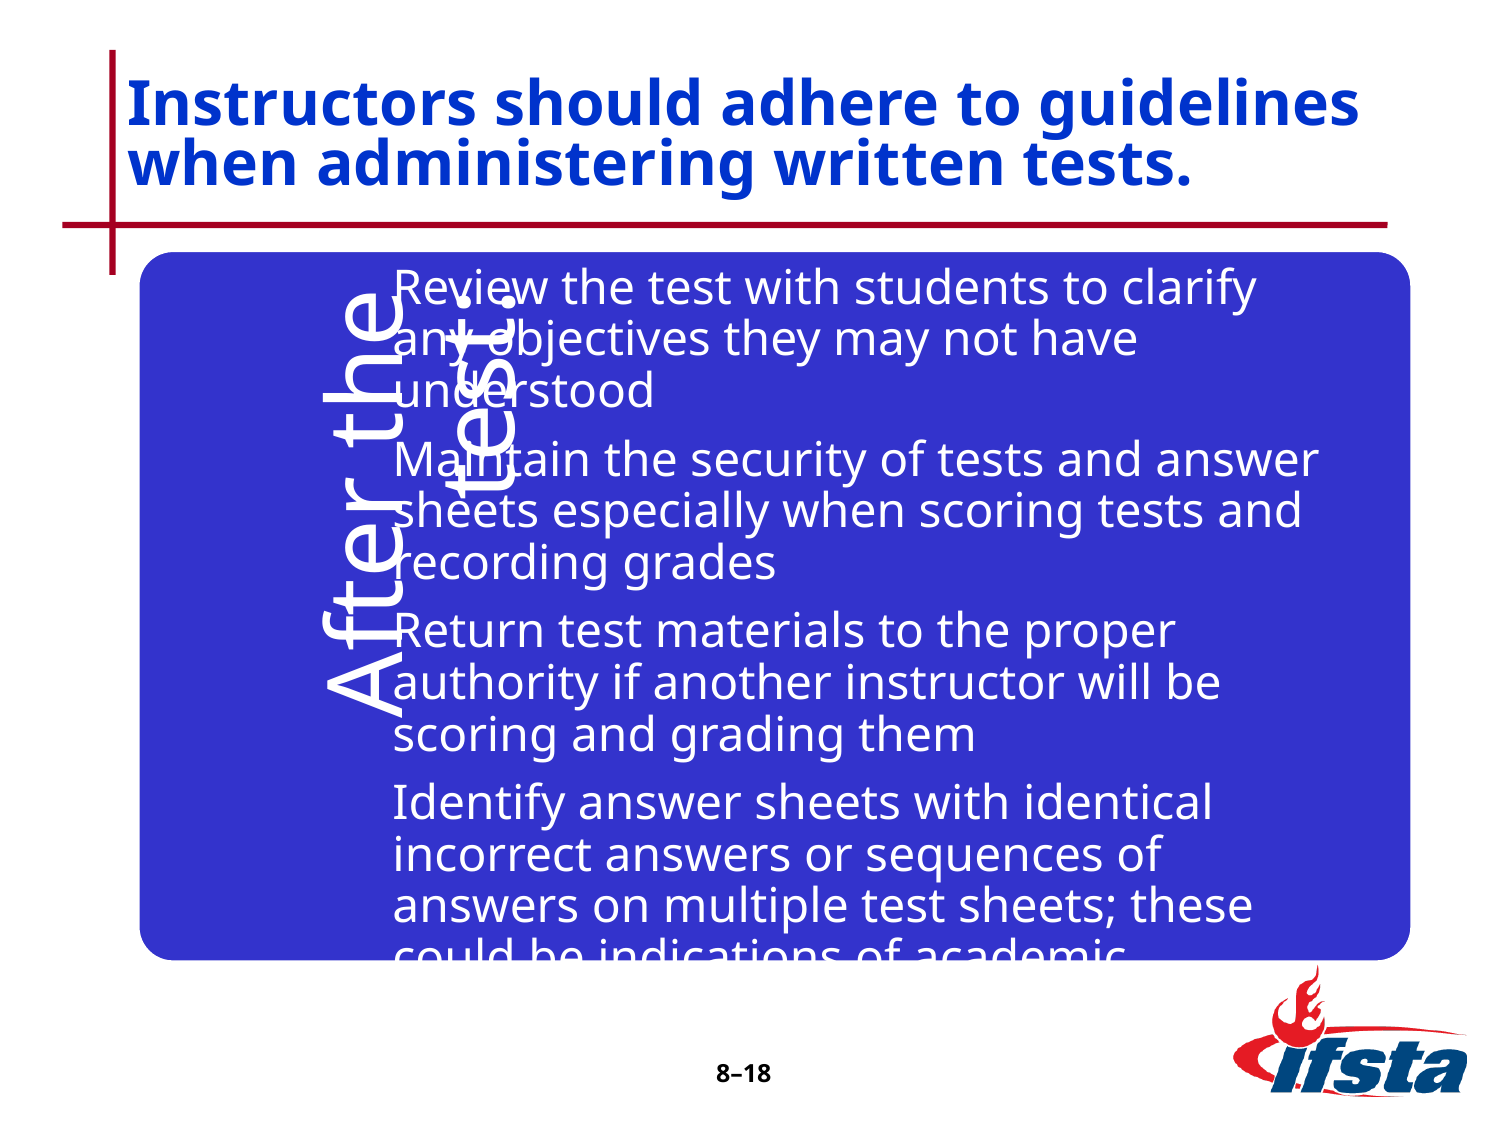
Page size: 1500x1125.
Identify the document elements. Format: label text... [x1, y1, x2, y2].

picture [1233, 964, 1467, 1097]
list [137, 249, 1413, 963]
slide_number 8–18 [587, 1049, 901, 1125]
title Instructors should adhere to guidelines when administering written tests. [112, 37, 1388, 238]
